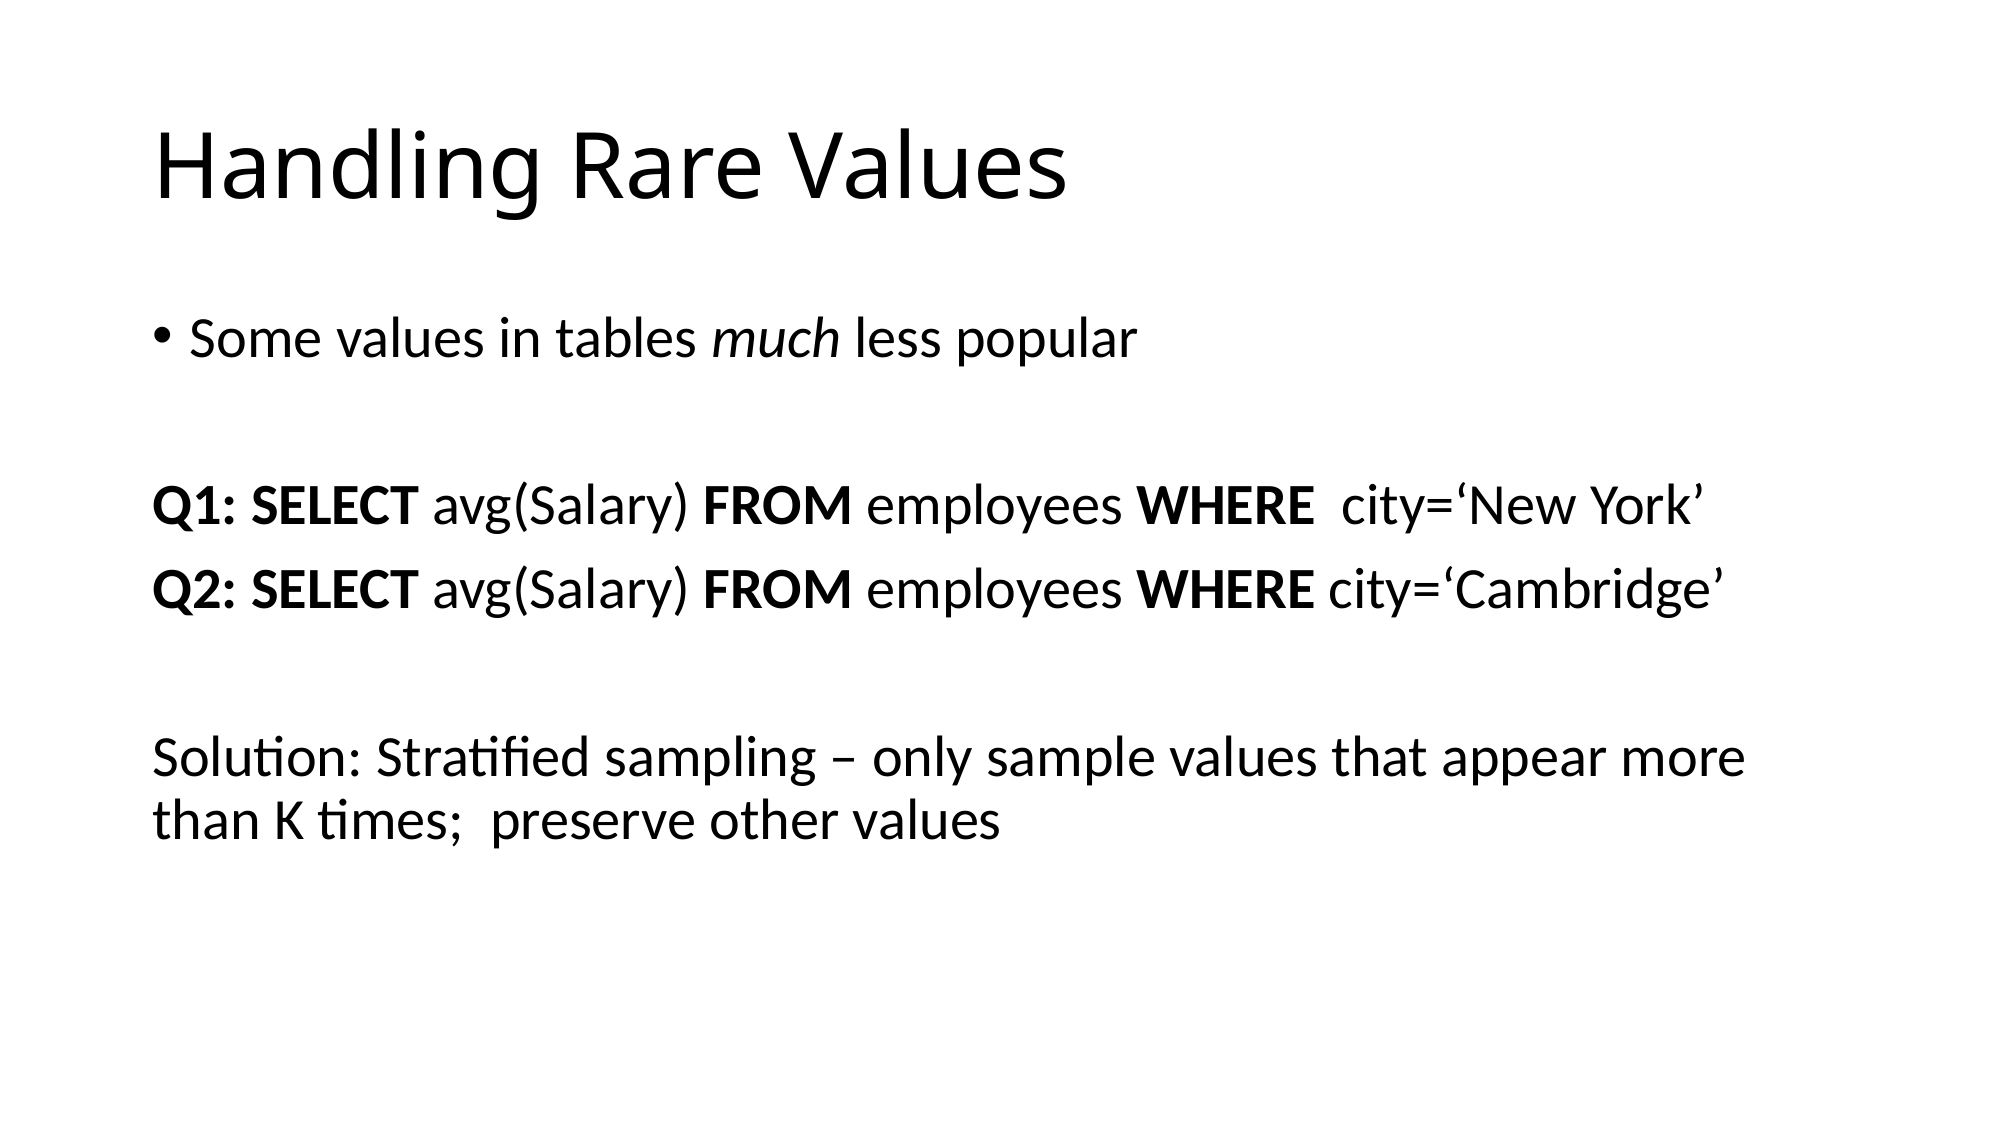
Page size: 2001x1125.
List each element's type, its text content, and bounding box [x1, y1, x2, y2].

list Some values in tables much less popular Q1: SELECT avg(Salary) FROM employees WHERE city=‘New York’ Q2: SELECT avg(Salary) FROM employees WHERE city=‘Cambridge’ Solution: Stratified sampling – only sample values that appear more than K times; preserve other values [137, 299, 1863, 1014]
title Handling Rare Values [137, 59, 1863, 278]
